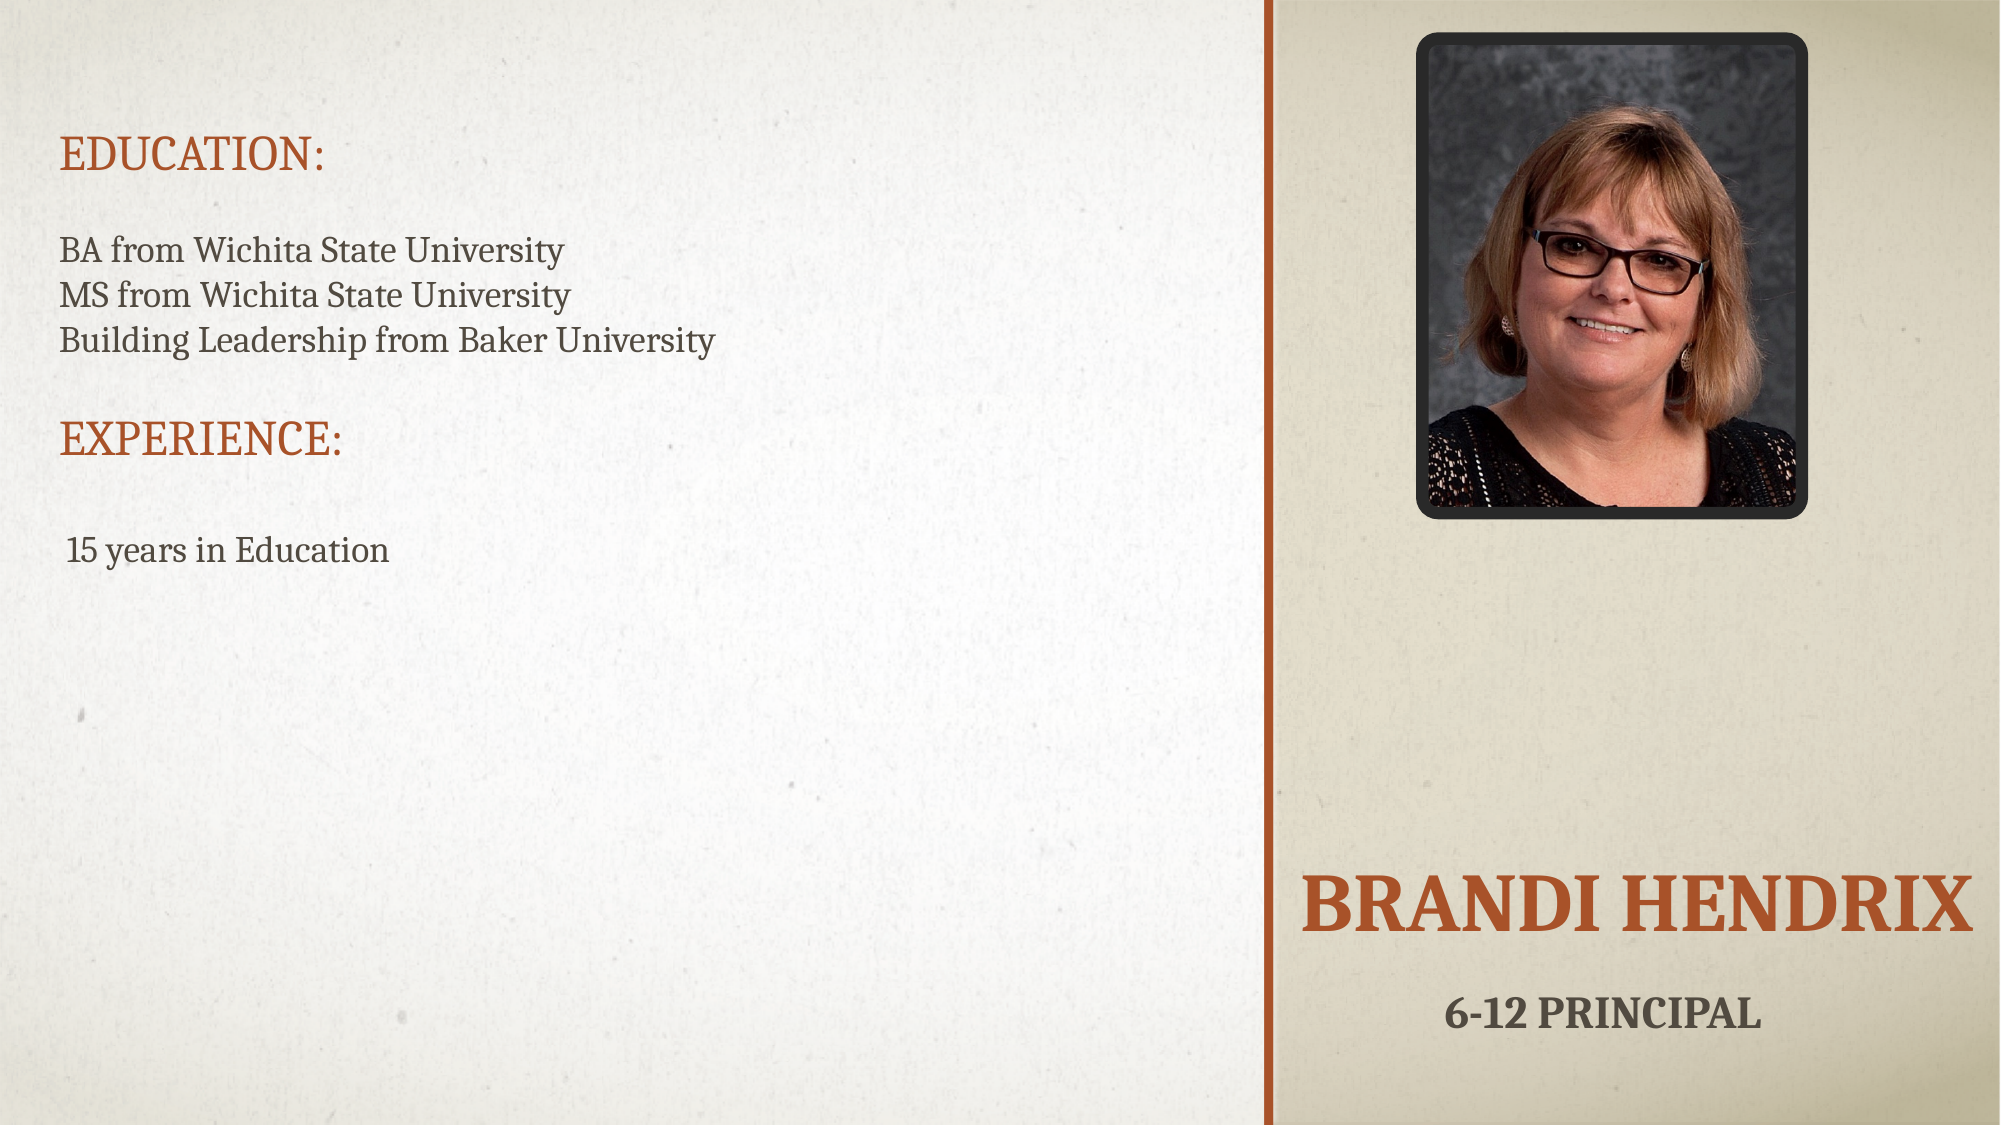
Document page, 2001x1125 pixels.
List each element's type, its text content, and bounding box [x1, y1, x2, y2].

picture [0, 0, 1264, 1125]
text_box EDUCATION: BA from Wichita State University MS from Wichita State University Building Leadership from Baker University EXPERIENCE: 15 years in Education [43, 112, 1150, 623]
picture [1274, 0, 2001, 1125]
title Brandi hendrix [1285, 832, 2000, 956]
list 6-12 Principal [1429, 981, 1802, 1059]
